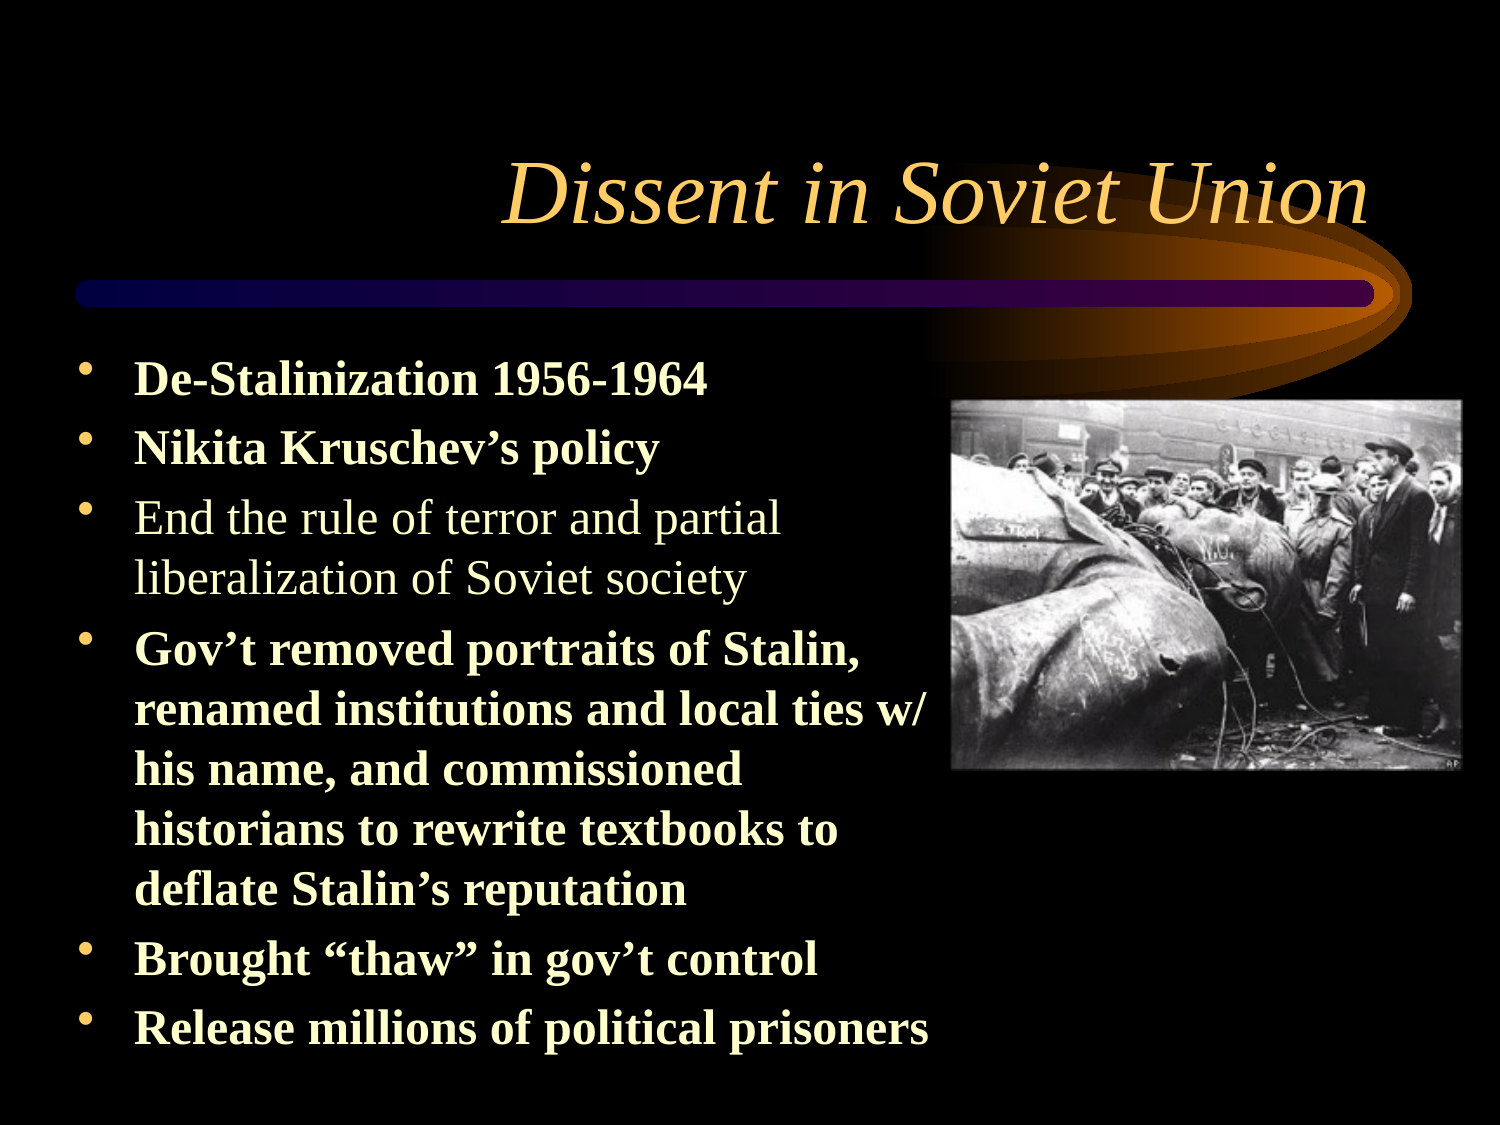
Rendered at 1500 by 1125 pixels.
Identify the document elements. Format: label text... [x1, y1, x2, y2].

title Dissent in Soviet Union [112, 62, 1388, 251]
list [949, 399, 1464, 771]
list De-Stalinization 1956-1964 Nikita Kruschev’s policy End the rule of terror and partial liberalization of Soviet society Gov’t removed portraits of Stalin, renamed institutions and local ties w/ his name, and commissioned historians to rewrite textbooks to deflate Stalin’s reputation Brought “thaw” in gov’t control Release millions of political prisoners [62, 337, 951, 1013]
